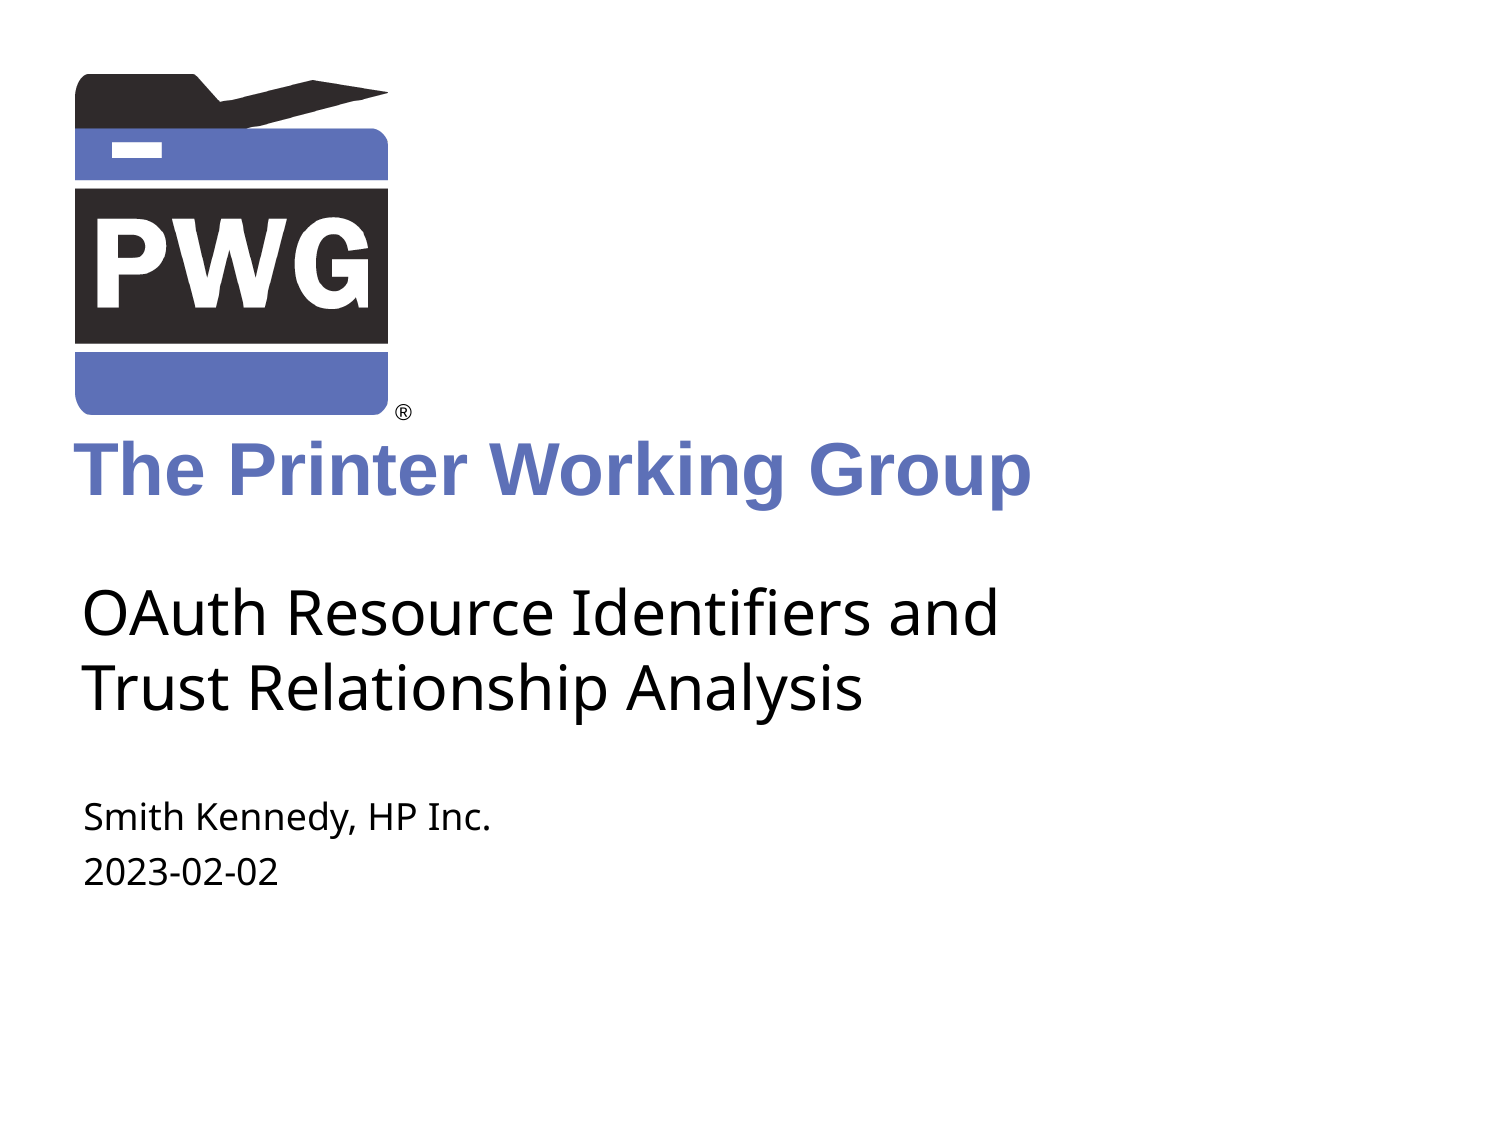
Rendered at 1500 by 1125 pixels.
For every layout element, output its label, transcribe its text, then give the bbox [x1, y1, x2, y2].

list Smith Kennedy, HP Inc. 2023-02-02 [74, 728, 1426, 1063]
title OAuth Resource Identifiers and Trust Relationship Analysis [74, 522, 1426, 728]
picture [75, 74, 388, 415]
